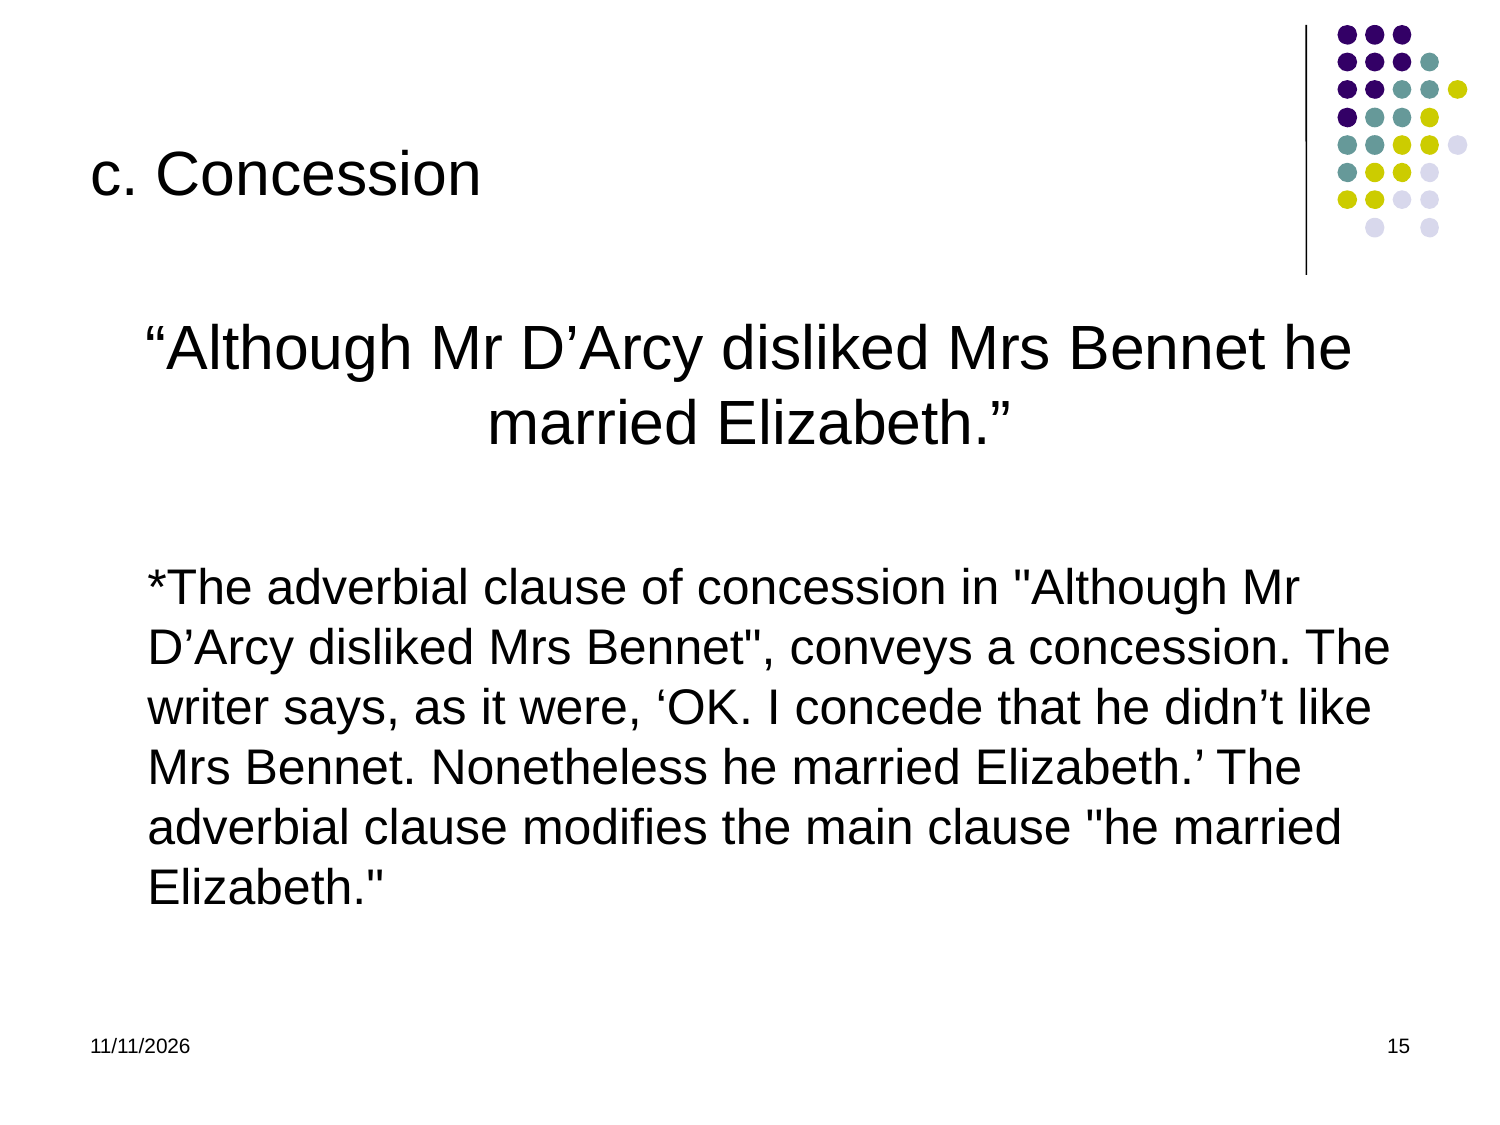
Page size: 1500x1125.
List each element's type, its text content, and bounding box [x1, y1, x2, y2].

slide_number 15 [1074, 1025, 1425, 1100]
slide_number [75, 1025, 425, 1100]
list c. Concession “Although Mr D’Arcy disliked Mrs Bennet he married Elizabeth.” *The adverbial clause of concession in "Although Mr D’Arcy disliked Mrs Bennet", conveys a concession. The writer says, as it were, ‘OK. I concede that he didn’t like Mrs Bennet. Nonetheless he married Elizabeth.’ The adverbial clause modifies the main clause "he married Elizabeth." [75, 125, 1425, 1006]
